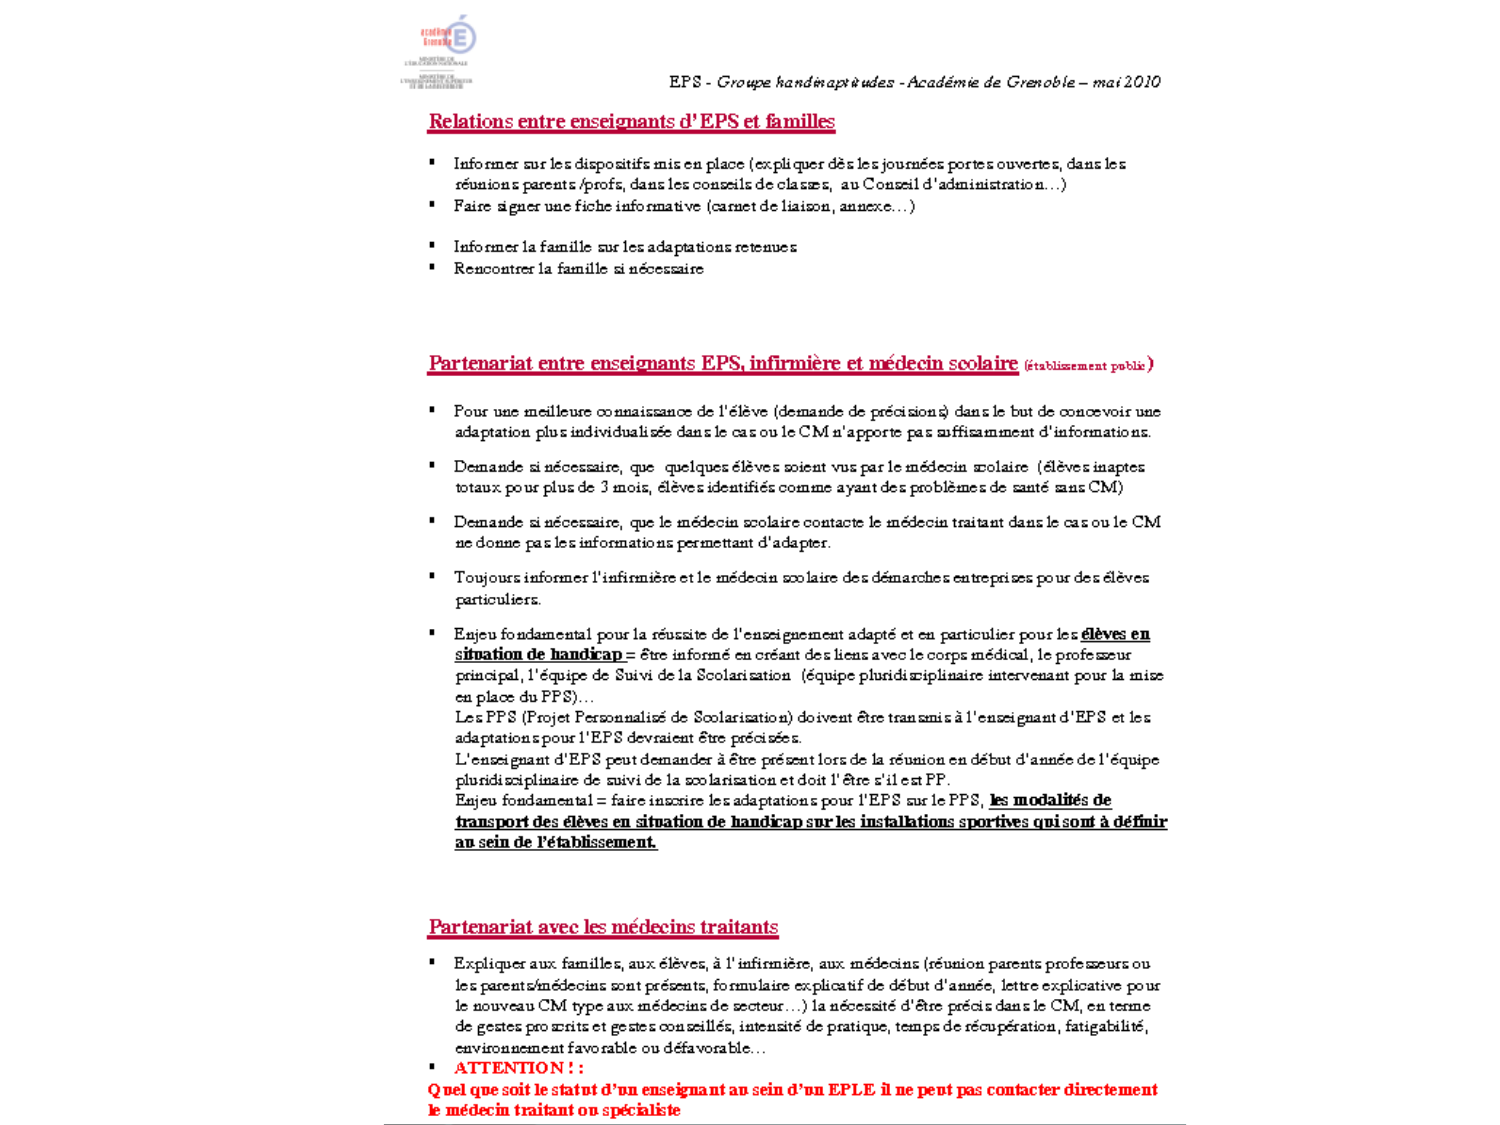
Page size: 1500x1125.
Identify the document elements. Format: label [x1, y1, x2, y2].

picture [383, 7, 1187, 1125]
